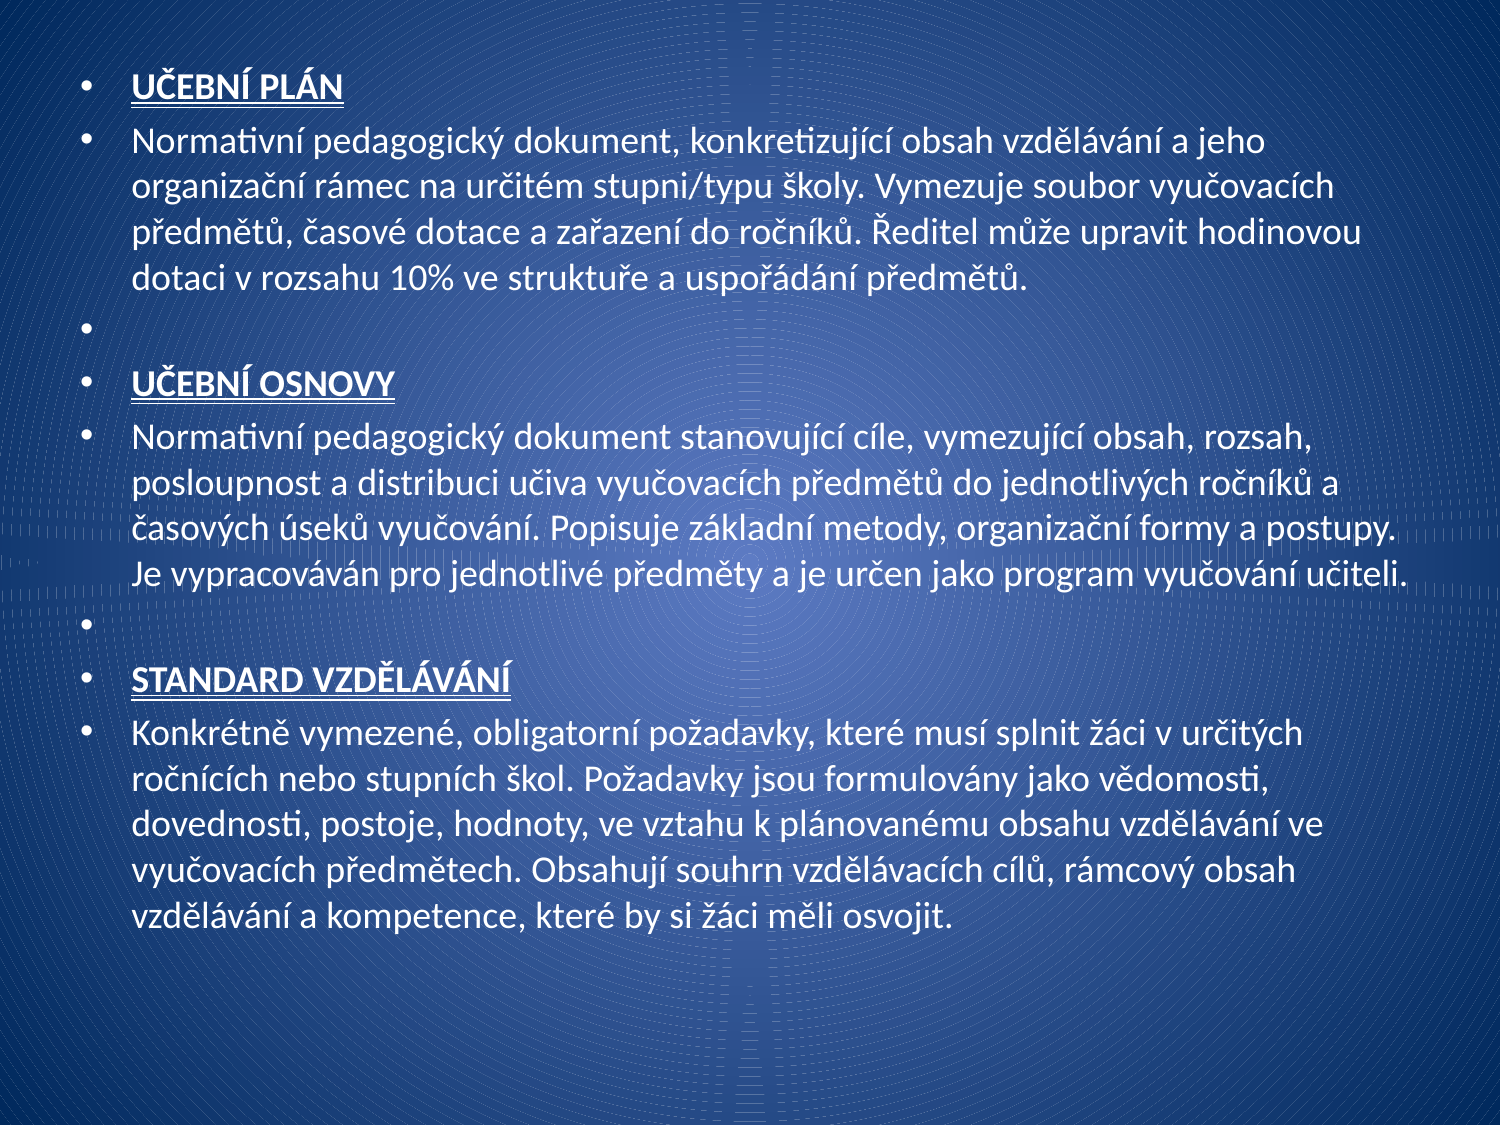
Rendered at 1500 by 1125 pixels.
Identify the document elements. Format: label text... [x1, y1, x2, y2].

list Učební plán Normativní pedagogický dokument, konkretizující obsah vzdělávání a jeho organizační rámec na určitém stupni/typu školy. Vymezuje soubor vyučovacích předmětů, časové dotace a zařazení do ročníků. Ředitel může upravit hodinovou dotaci v rozsahu 10% ve struktuře a uspořádání předmětů. Učební osnovy Normativní pedagogický dokument stanovující cíle, vymezující obsah, rozsah, posloupnost a distribuci učiva vyučovacích předmětů do jednotlivých ročníků a časových úseků vyučování. Popisuje základní metody, organizační formy a postupy. Je vypracováván pro jednotlivé předměty a je určen jako program vyučování učiteli. Standard vzdělávání Konkrétně vymezené, obligatorní požadavky, které musí splnit žáci v určitých ročnících nebo stupních škol. Požadavky jsou formulovány jako vědomosti, dovednosti, postoje, hodnoty, ve vztahu k plánovanému obsahu vzdělávání ve vyučovacích předmětech. Obsahují souhrn vzdělávacích cílů, rámcový obsah vzdělávání a kompetence, které by si žáci měli osvojit. [64, 54, 1425, 1005]
